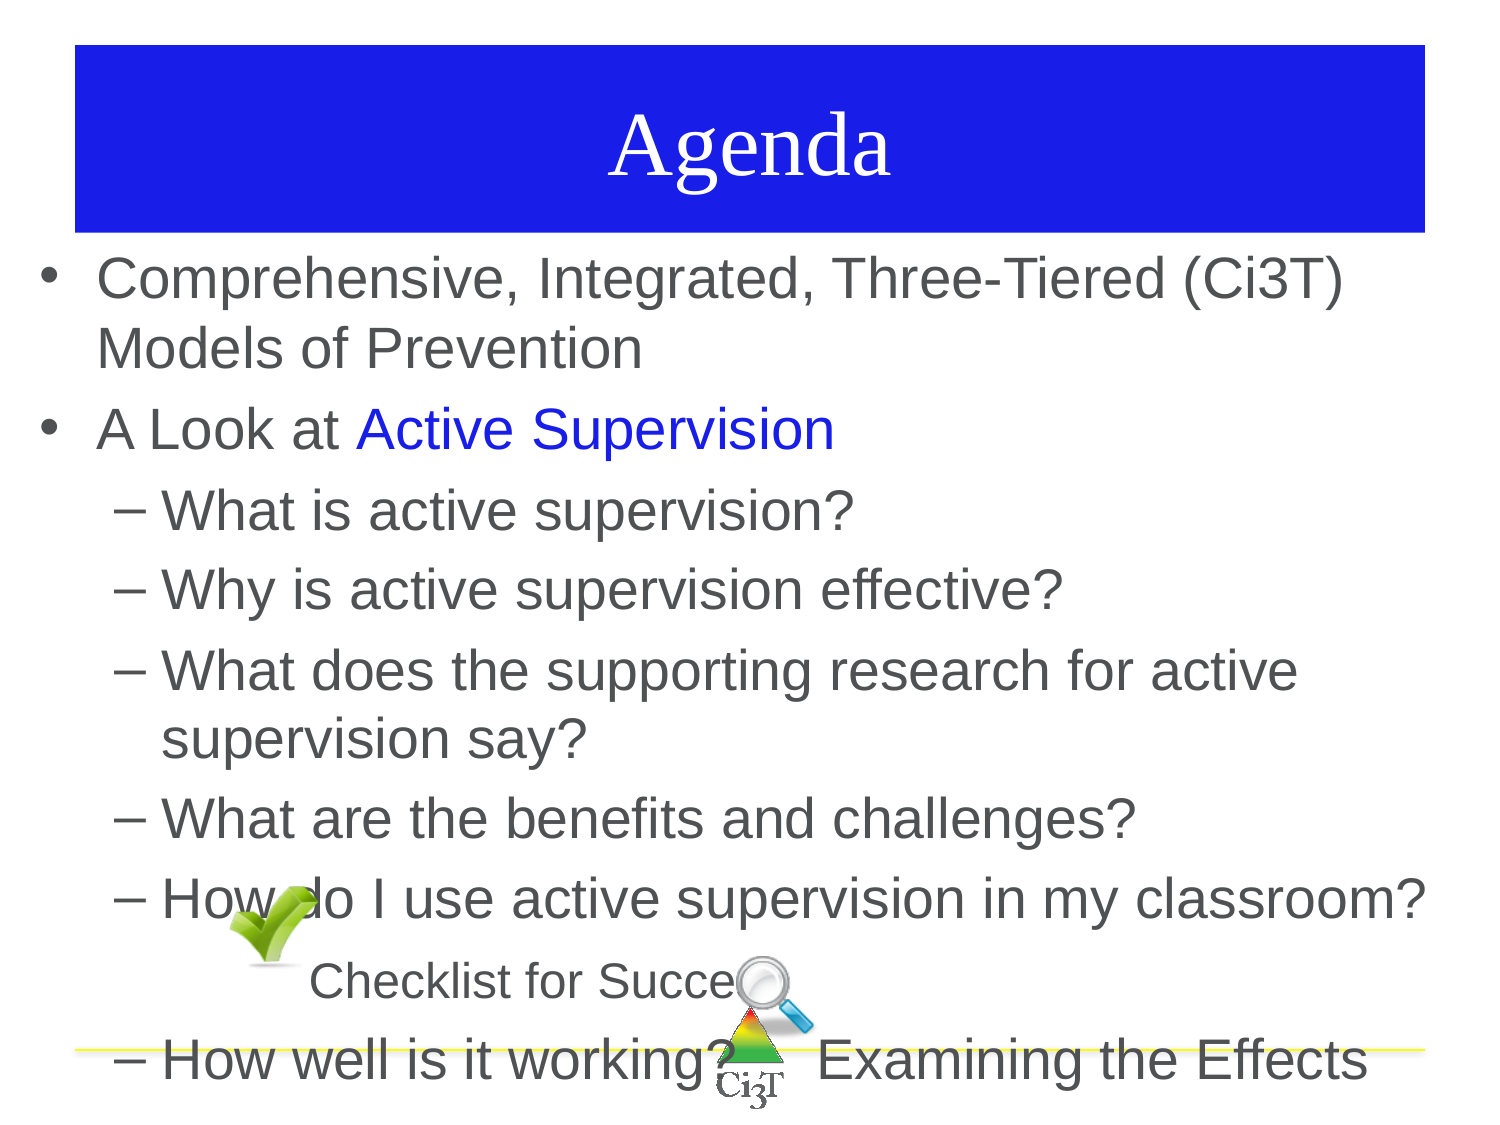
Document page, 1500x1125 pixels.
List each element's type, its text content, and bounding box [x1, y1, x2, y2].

picture [217, 873, 326, 982]
title Agenda [75, 45, 1425, 232]
list Comprehensive, Integrated, Three-Tiered (Ci3T) Models of Prevention A Look at Active Supervision What is active supervision? Why is active supervision effective? What does the supporting research for active supervision say? What are the benefits and challenges? How do I use active supervision in my classroom? Checklist for Success How well is it working? Examining the Effects [24, 232, 1500, 1111]
picture [730, 950, 820, 1040]
